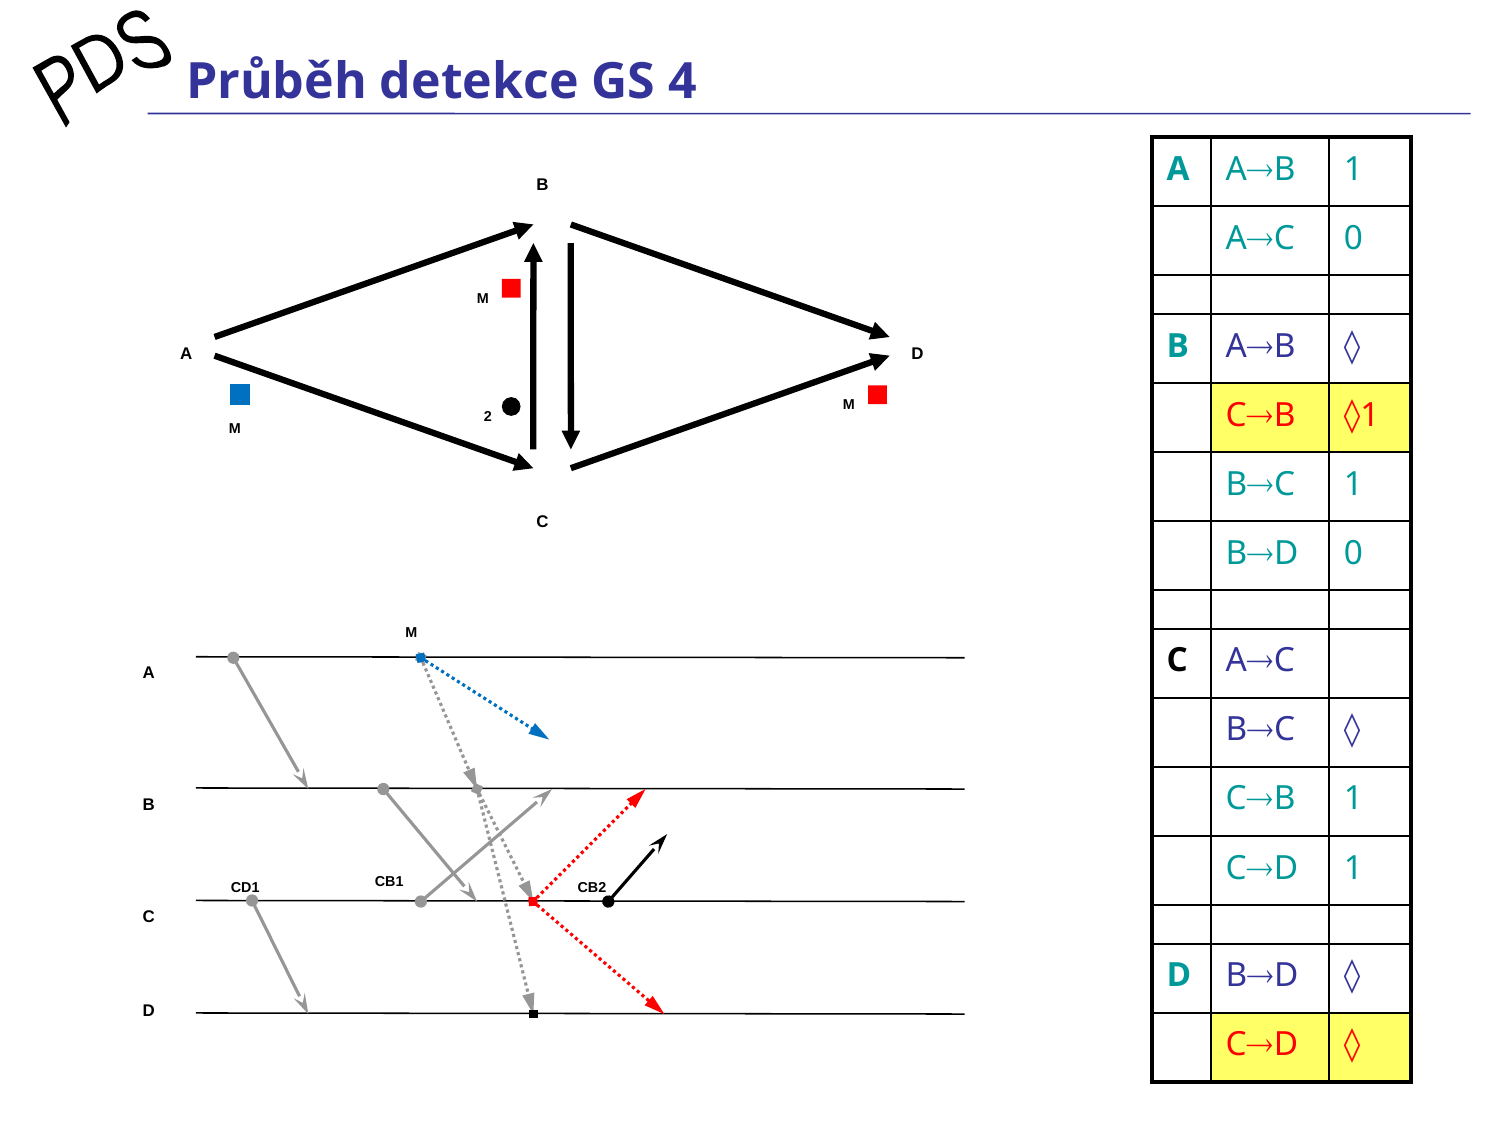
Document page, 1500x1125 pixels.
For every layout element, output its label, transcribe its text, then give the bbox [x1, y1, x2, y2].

table_cell AC [1212, 630, 1328, 697]
table_cell ◊ [1330, 945, 1409, 1012]
table_cell ◊ [1330, 699, 1409, 766]
table_cell CB [1212, 768, 1328, 835]
text_box [415, 652, 435, 667]
text_box C [514, 486, 571, 544]
table_cell 1 [1330, 837, 1409, 904]
text_box B [514, 149, 571, 206]
text_box [230, 385, 250, 397]
text_box [579, 789, 646, 856]
text_box A [120, 638, 177, 695]
table_cell [1154, 453, 1210, 520]
text_box [840, 353, 890, 373]
text_box CB1 [342, 850, 437, 907]
table_cell CD [1212, 1014, 1328, 1080]
text_box [564, 243, 578, 450]
text_box [529, 1010, 538, 1018]
text_box CB2 [545, 856, 639, 913]
table_cell 0 [1330, 207, 1409, 274]
text_box CD1 [198, 856, 293, 913]
table_cell CB [1212, 384, 1328, 451]
text_box M [206, 397, 263, 435]
text_box [878, 385, 887, 405]
table_cell AC [1212, 207, 1328, 274]
text_box M [820, 373, 878, 411]
text_box [293, 992, 309, 1015]
table_cell [1154, 906, 1210, 943]
text_box [527, 243, 540, 450]
text_box M [383, 601, 440, 658]
text_box [214, 222, 534, 338]
table_cell 0 [1330, 522, 1409, 589]
table_cell [1330, 630, 1409, 697]
text_box [414, 801, 538, 908]
text_box [377, 782, 435, 850]
table_cell 1 [1330, 768, 1409, 835]
table_header 1 [1330, 139, 1409, 205]
table_cell [1212, 276, 1328, 313]
text_box [528, 896, 545, 912]
text_box D [889, 318, 946, 375]
table_cell [1212, 906, 1328, 943]
table_cell B [1154, 315, 1210, 382]
table_cell BC [1212, 699, 1328, 766]
text_box A [158, 318, 215, 375]
text_box [528, 723, 550, 740]
text_box [463, 765, 477, 785]
text_box 2 [466, 385, 510, 442]
table_cell [1154, 384, 1210, 451]
table_cell [1154, 207, 1210, 274]
text_box B [120, 769, 177, 826]
table_cell BD [1212, 945, 1328, 1012]
table_cell [1154, 522, 1210, 589]
text_box [510, 397, 521, 416]
text_box [501, 278, 521, 298]
text_box [214, 355, 534, 470]
table_cell BD [1212, 522, 1328, 589]
table_cell 1 [1330, 453, 1409, 520]
table_cell [1154, 768, 1210, 835]
table_cell [1154, 699, 1210, 766]
table_cell ◊ [1330, 1014, 1409, 1080]
text_box D [120, 975, 177, 1032]
table_cell [1154, 276, 1210, 313]
table_cell CD [1212, 837, 1328, 904]
table_cell [1330, 906, 1409, 943]
text_box [471, 783, 484, 796]
text_box [648, 834, 668, 854]
table_cell [1330, 591, 1409, 628]
text_box [518, 880, 533, 897]
table_cell [1154, 591, 1210, 628]
text_box [522, 979, 535, 1010]
text_box C [120, 881, 177, 938]
text_box [532, 789, 553, 808]
table_header AB [1212, 139, 1328, 205]
table_cell BC [1212, 453, 1328, 520]
table_cell D [1154, 945, 1210, 1012]
text_box [292, 768, 309, 790]
text_box [227, 651, 299, 772]
table_cell [1330, 276, 1409, 313]
text_box M [454, 267, 511, 305]
table_cell ◊1 [1330, 384, 1409, 451]
table_cell [1154, 1014, 1210, 1080]
table_cell AB [1212, 315, 1328, 382]
table_cell C [1154, 630, 1210, 697]
title Průběh detekce GS 4 [171, 31, 1471, 126]
table_cell [1154, 837, 1210, 904]
table_cell ◊ [1330, 315, 1409, 382]
text_box [624, 979, 665, 1015]
text_box [459, 881, 478, 902]
table_cell [1212, 591, 1328, 628]
text_box [570, 224, 890, 339]
table_header A [1154, 139, 1210, 205]
